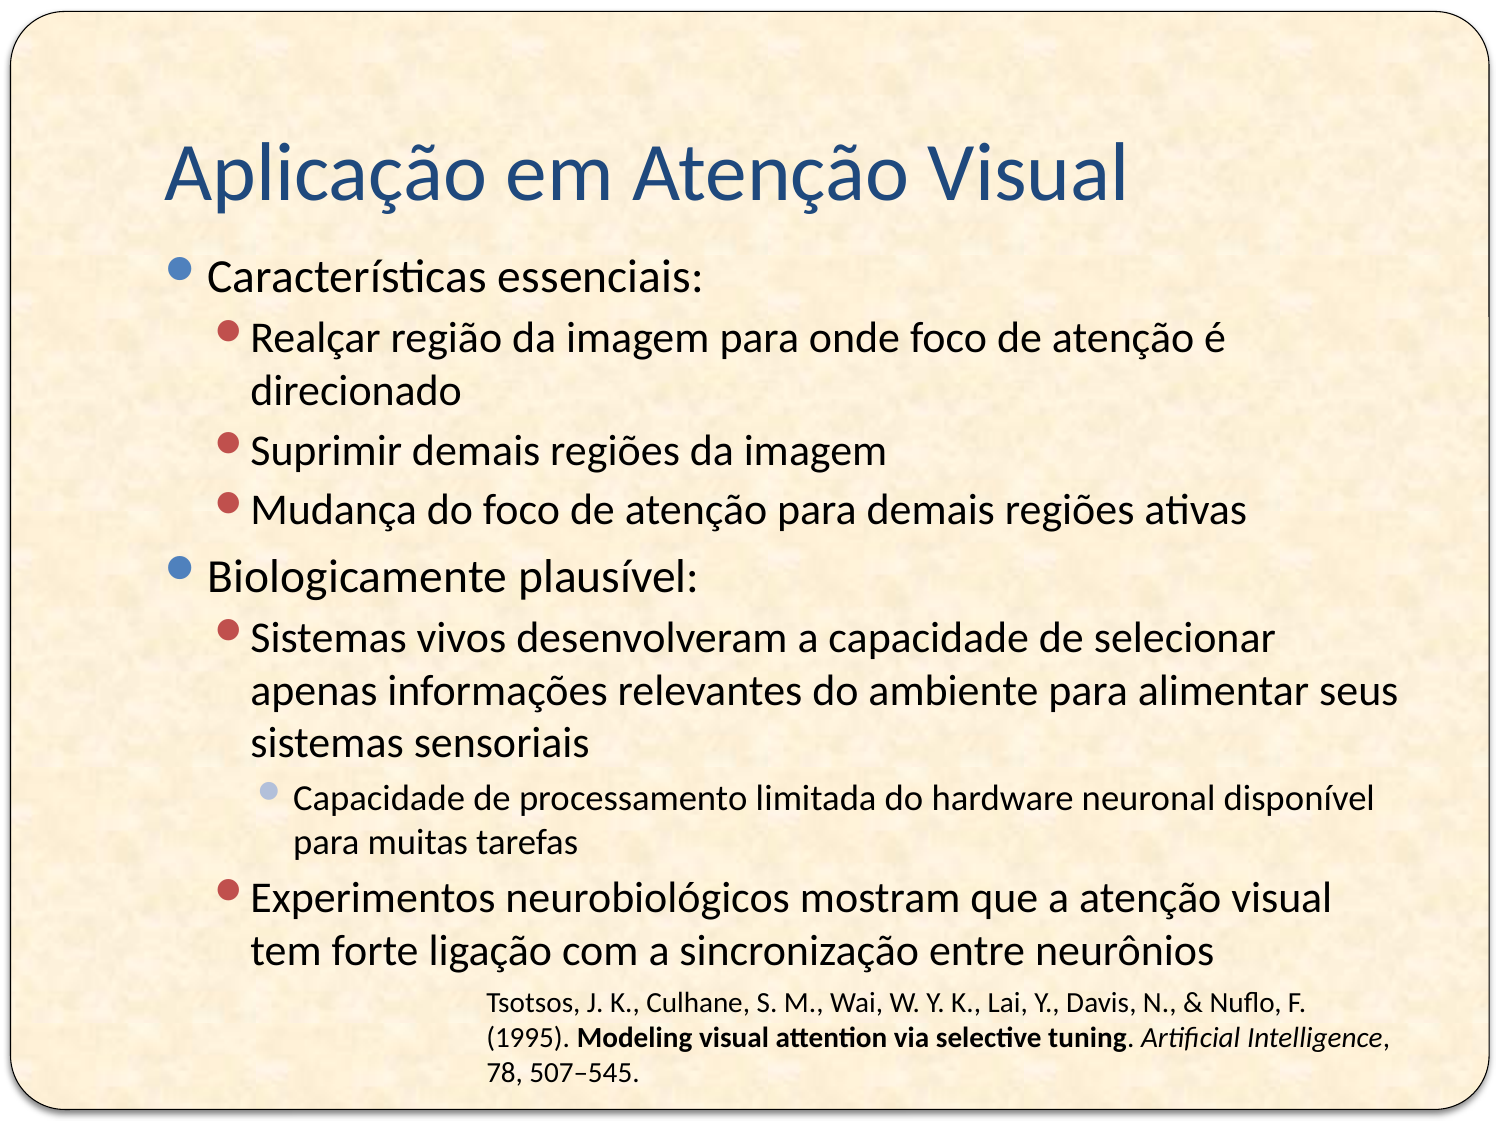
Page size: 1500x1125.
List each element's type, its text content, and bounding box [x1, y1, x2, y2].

title Aplicação em Atenção Visual [150, 45, 1425, 233]
text_box Tsotsos, J. K., Culhane, S. M., Wai, W. Y. K., Lai, Y., Davis, N., & Nuflo, F. (1995). Modeling visual attention via selective tuning. Artificial Intelligence, 78, 507–545. [471, 975, 1406, 1096]
picture [12, 12, 1488, 1108]
list Características essenciais: Realçar região da imagem para onde foco de atenção é direcionado Suprimir demais regiões da imagem Mudança do foco de atenção para demais regiões ativas Biologicamente plausível: Sistemas vivos desenvolveram a capacidade de selecionar apenas informações relevantes do ambiente para alimentar seus sistemas sensoriais Capacidade de processamento limitada do hardware neuronal disponível para muitas tarefas Experimentos neurobiológicos mostram que a atenção visual tem forte ligação com a sincronização entre neurônios [150, 237, 1425, 988]
